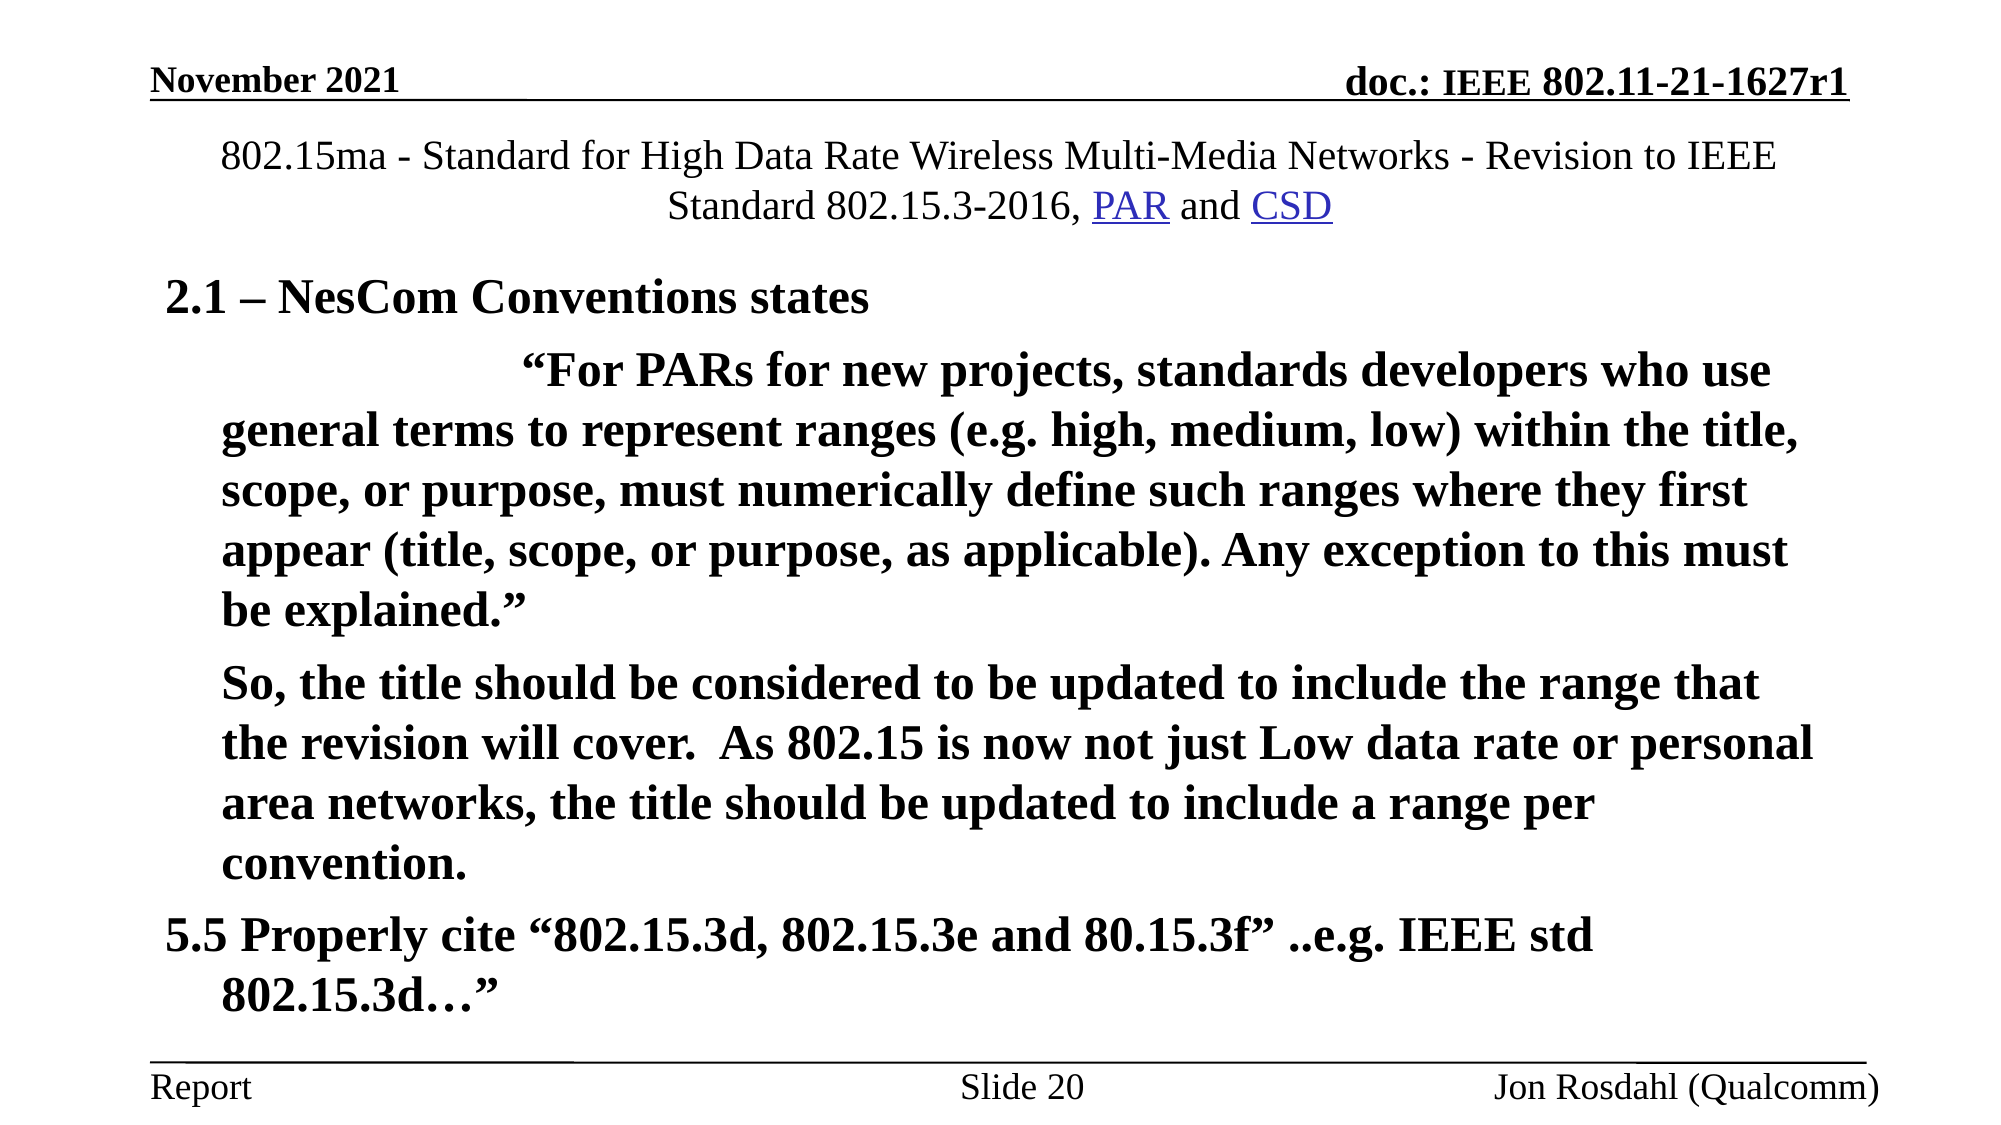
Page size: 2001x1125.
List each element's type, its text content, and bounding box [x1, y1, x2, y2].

list 2.1 – NesCom Conventions states “For PARs for new projects, standards developers who use general terms to represent ranges (e.g. high, medium, low) within the title, scope, or purpose, must numerically define such ranges where they first appear (title, scope, or purpose, as applicable). Any exception to this must be explained.” So, the title should be considered to be updated to include the range that the revision will cover. As 802.15 is now not just Low data rate or personal area networks, the title should be updated to include a range per convention. 5.5 Properly cite “802.15.3d, 802.15.3e and 80.15.3f” ..e.g. IEEE std 802.15.3d…” [149, 256, 1850, 1000]
slide_number Slide 20 [950, 1061, 1095, 1125]
footer Jon Rosdahl (Qualcomm) [1436, 1061, 1881, 1108]
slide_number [149, 49, 431, 100]
title 802.15ma - Standard for High Data Rate Wireless Multi-Media Networks - Revision to IEEE Standard 802.15.3-2016, PAR and CSD [149, 112, 1850, 244]
